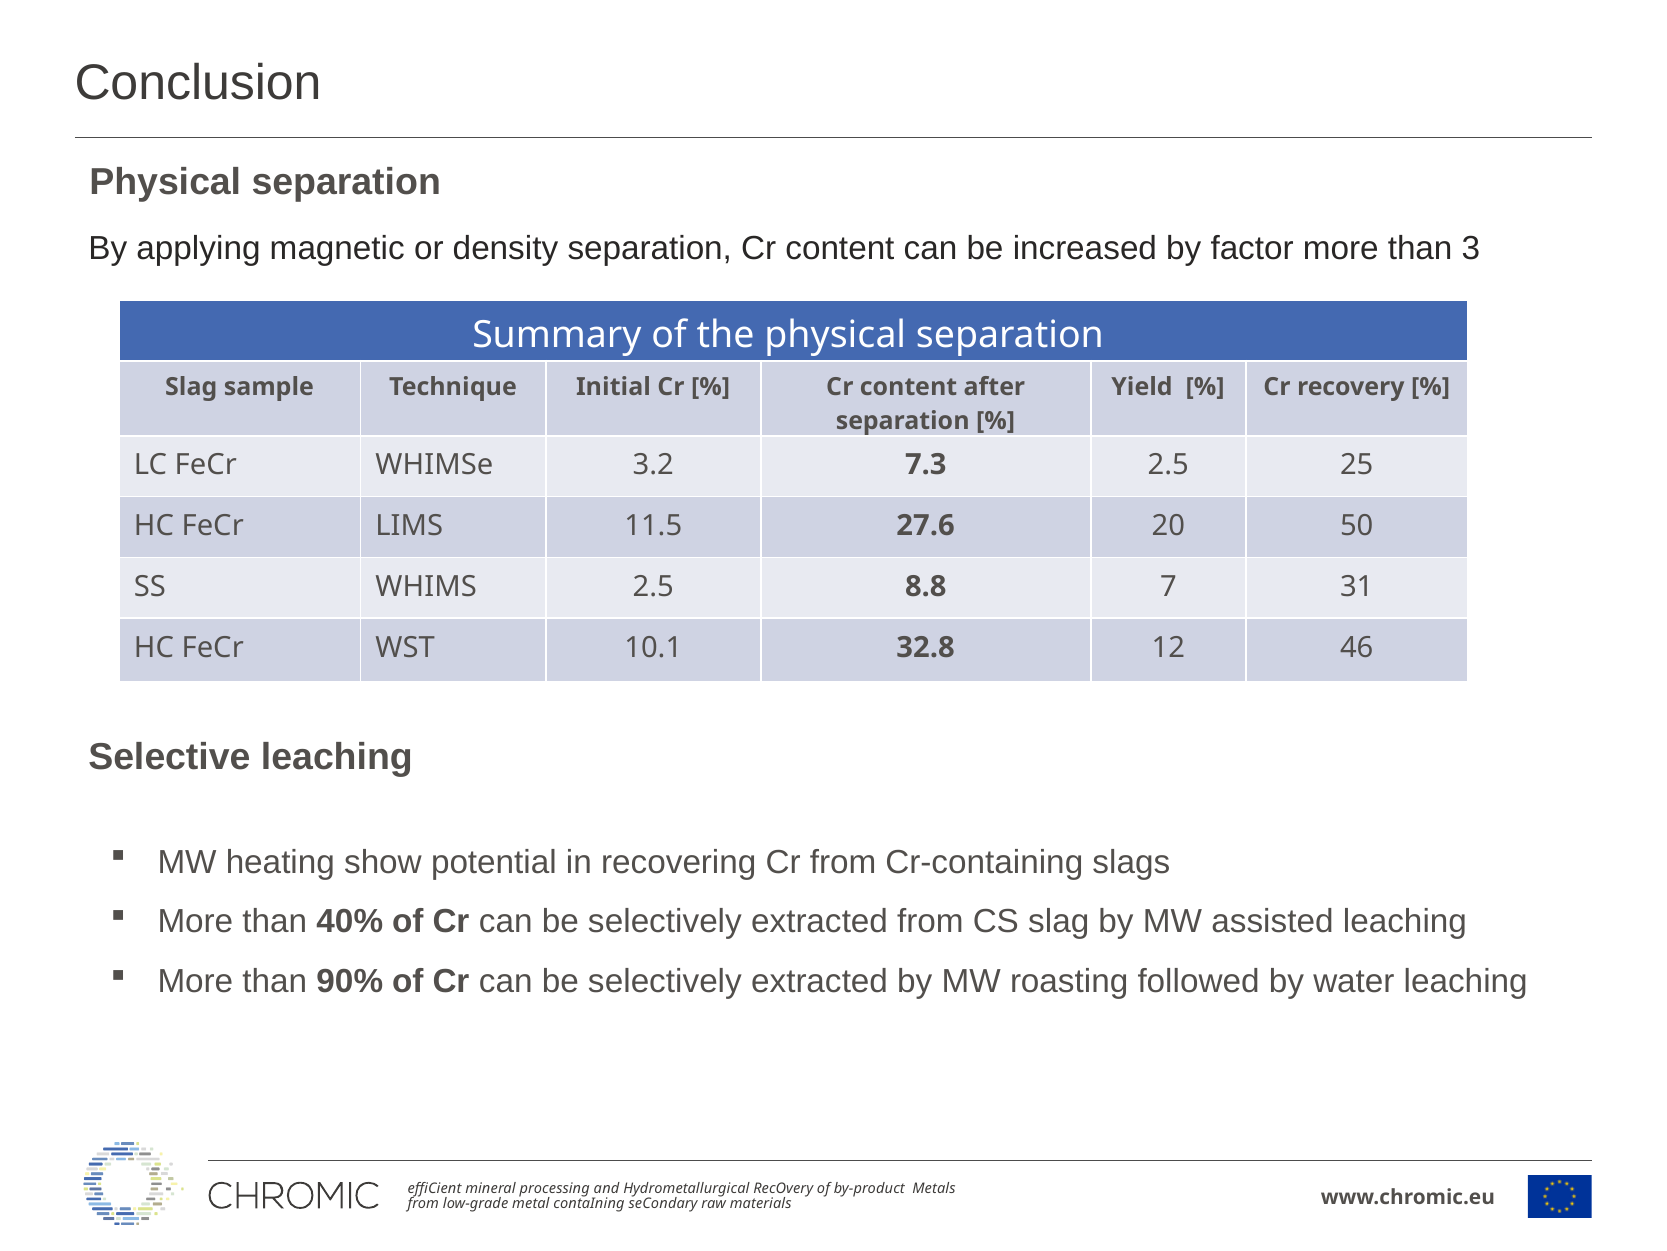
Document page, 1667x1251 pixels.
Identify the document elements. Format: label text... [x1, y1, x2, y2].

text_box MW heating show potential in recovering Cr from Cr-containing slags More than 40% of Cr can be selectively extracted from CS slag by MW assisted leaching More than 90% of Cr can be selectively extracted by MW roasting followed by water leaching [95, 812, 1619, 1007]
table_cell HC FeCr [120, 619, 360, 681]
picture [83, 1142, 184, 1225]
table_cell 8.8 [762, 558, 1090, 617]
title Conclusion [74, 50, 1513, 114]
table_cell Slag sample [120, 362, 360, 435]
table_cell WST [361, 619, 545, 681]
table_cell 2.5 [547, 558, 760, 617]
table_cell SS [120, 558, 360, 617]
table_cell Cr recovery [%] [1247, 362, 1467, 435]
text_box Selective leaching [73, 724, 521, 785]
table_cell 7.3 [762, 437, 1090, 496]
table_cell Technique [361, 362, 545, 435]
table_cell WHIMS [361, 558, 545, 617]
table_cell 46 [1247, 619, 1467, 681]
table_cell 11.5 [547, 497, 760, 557]
table_header Summary of the physical separation [120, 301, 1467, 360]
table_cell Initial Cr [%] [547, 362, 760, 435]
table_cell 7 [1092, 558, 1245, 617]
table_cell 27.6 [762, 497, 1090, 557]
table_cell 20 [1092, 497, 1245, 557]
table_cell 50 [1247, 497, 1467, 557]
table_cell LIMS [361, 497, 545, 557]
table_cell HC FeCr [120, 497, 360, 557]
table_cell 10.1 [547, 619, 760, 681]
table_cell 31 [1247, 558, 1467, 617]
table_cell 12 [1092, 619, 1245, 681]
table_cell Cr content after separation [%] [762, 362, 1090, 435]
table_cell 3.2 [547, 437, 760, 496]
table_cell 32.8 [762, 619, 1090, 681]
picture [1527, 1175, 1592, 1218]
table_cell Yield [%] [1092, 362, 1245, 435]
table_cell 2.5 [1092, 437, 1245, 496]
table_cell LC FeCr [120, 437, 360, 496]
text_box By applying magnetic or density separation, Cr content can be increased by factor more than 3 [73, 218, 1596, 274]
table_cell WHIMSe [361, 437, 545, 496]
table_cell 25 [1247, 437, 1467, 496]
text_box Physical separation [74, 149, 1121, 210]
